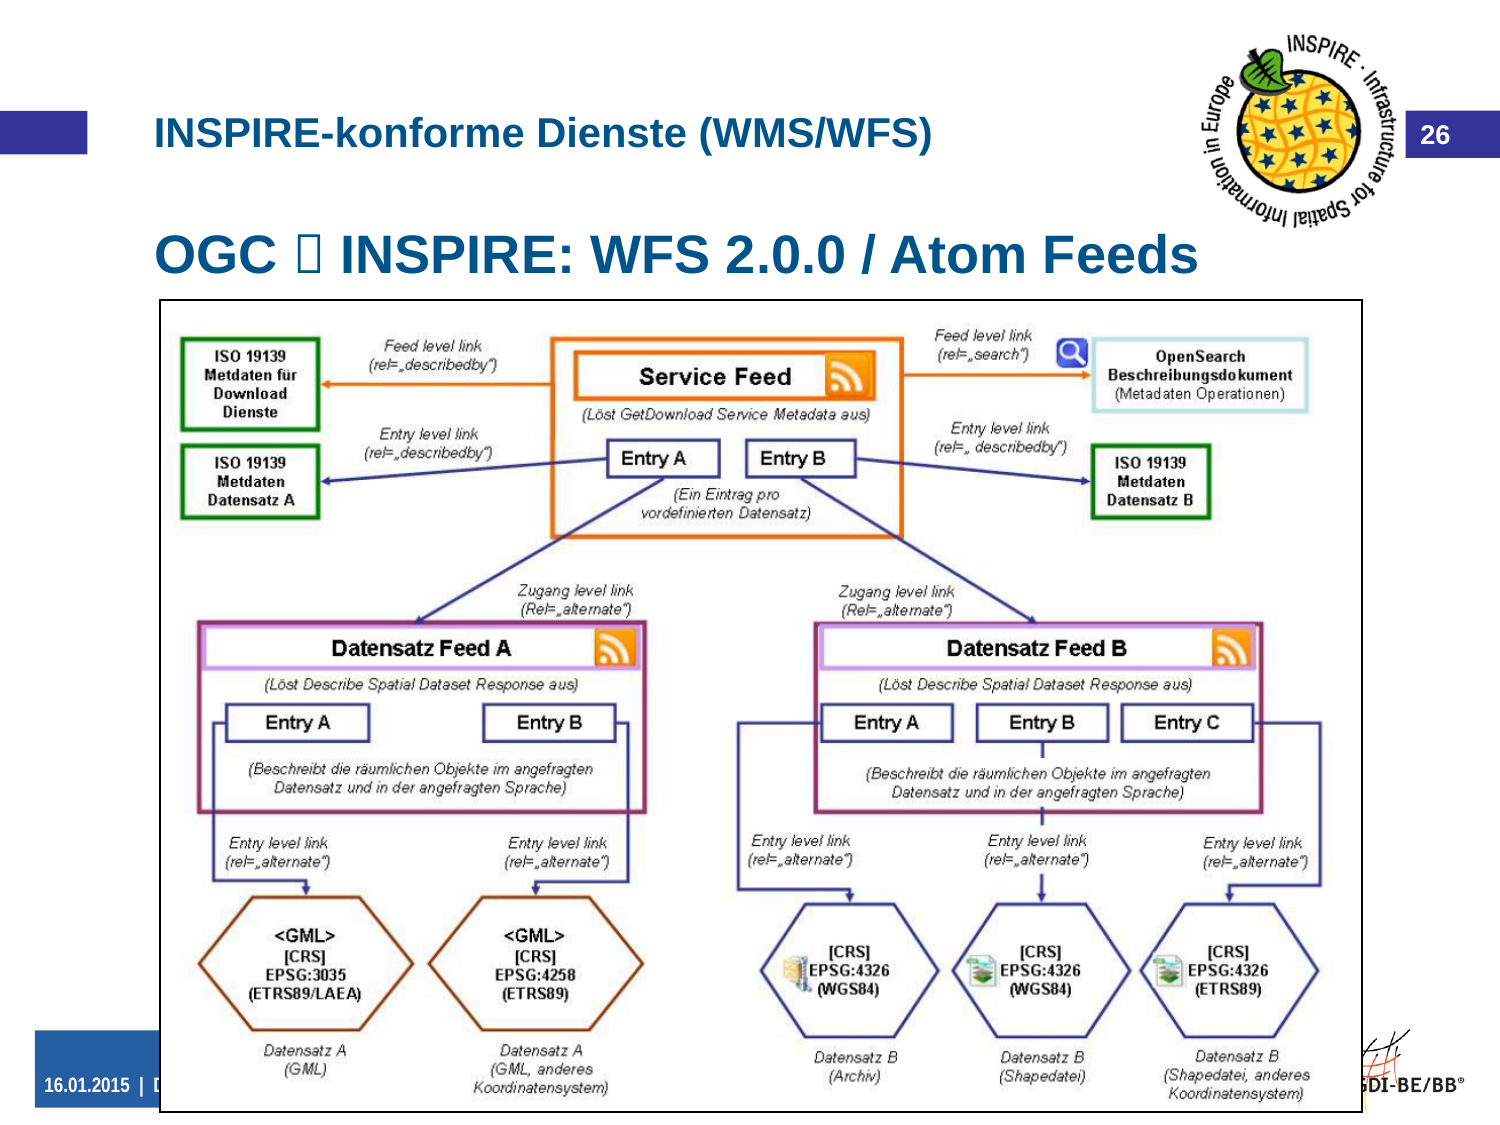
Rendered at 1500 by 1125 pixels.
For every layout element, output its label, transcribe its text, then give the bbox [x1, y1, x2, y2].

picture [1321, 1022, 1491, 1119]
text_box OGC  INSPIRE: WFS 2.0.0 / Atom Feeds [139, 212, 1311, 293]
picture [1198, 32, 1398, 231]
picture [160, 300, 1362, 1111]
